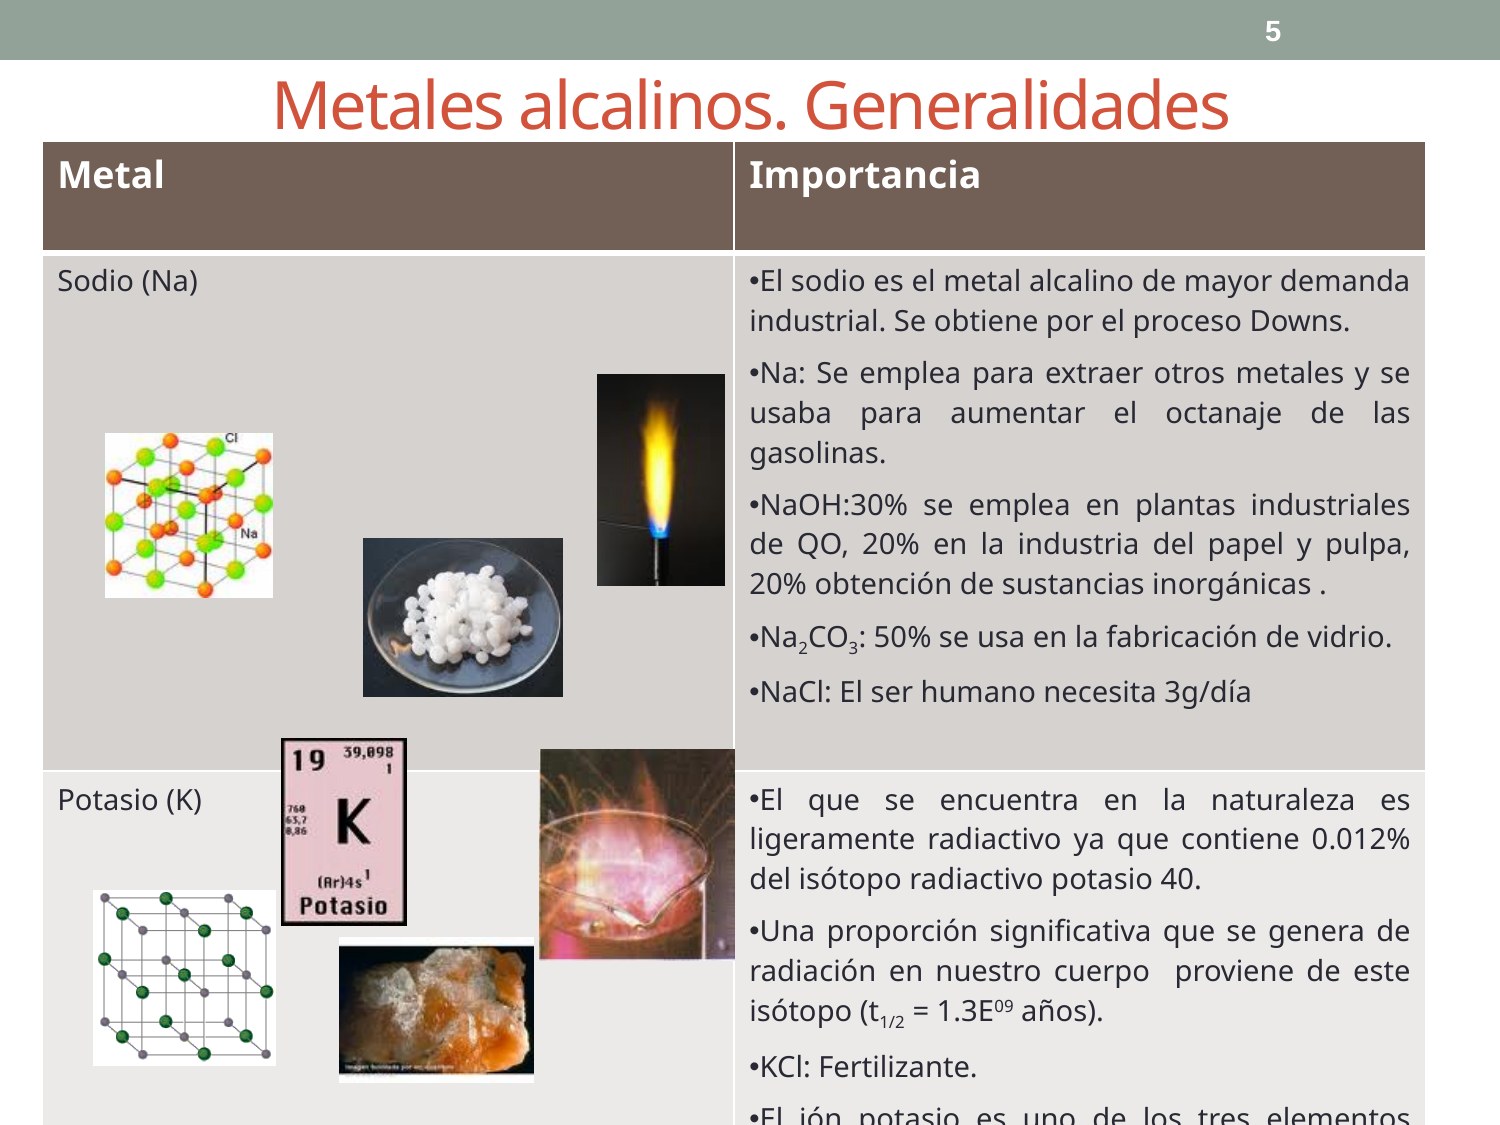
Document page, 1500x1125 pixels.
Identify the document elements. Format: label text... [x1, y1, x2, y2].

picture [280, 738, 407, 927]
table_cell Potasio (K) [43, 772, 733, 1125]
table_cell Sodio (Na) [43, 256, 733, 770]
picture [93, 890, 276, 1066]
picture [363, 538, 563, 698]
table_cell El sodio es el metal alcalino de mayor demanda industrial. Se obtiene por el proceso Downs. Na: Se emplea para extraer otros metales y se usaba para aumentar el octanaje de las gasolinas. NaOH:30% se emplea en plantas industriales de QO, 20% en la industria del papel y pulpa, 20% obtención de sustancias inorgánicas . Na2CO3: 50% se usa en la fabricación de vidrio. NaCl: El ser humano necesita 3g/día [735, 256, 1425, 770]
table_header Importancia [735, 142, 1425, 250]
picture [339, 937, 534, 1084]
picture [538, 749, 735, 962]
table_cell El que se encuentra en la naturaleza es ligeramente radiactivo ya que contiene 0.012% del isótopo radiactivo potasio 40. Una proporción significativa que se genera de radiación en nuestro cuerpo proviene de este isótopo (t1/2 = 1.3E09 años). KCl: Fertilizante. El ión potasio es uno de los tres elementos indispensables para el crecimiento de las plantas (N y P son los otros dos). [735, 772, 1425, 1125]
picture [597, 374, 725, 587]
table_header Metal [43, 142, 733, 250]
title Metales alcalinos. Generalidades [76, 42, 1427, 141]
picture [105, 433, 273, 598]
slide_number 5 [1250, 3, 1425, 57]
